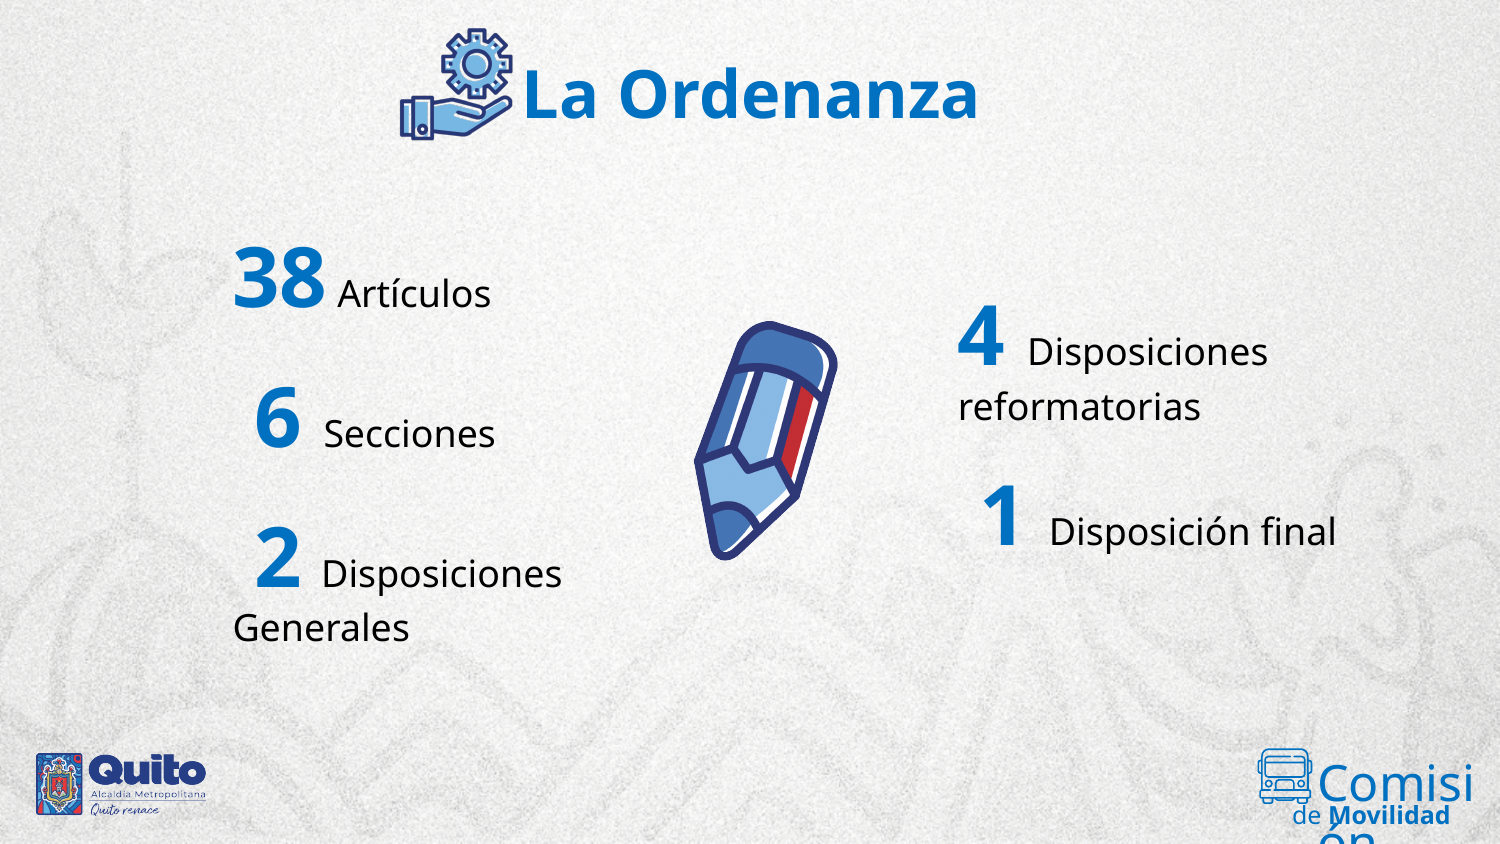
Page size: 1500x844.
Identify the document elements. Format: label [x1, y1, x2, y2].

text_box [1257, 748, 1313, 805]
picture [0, 0, 1500, 844]
